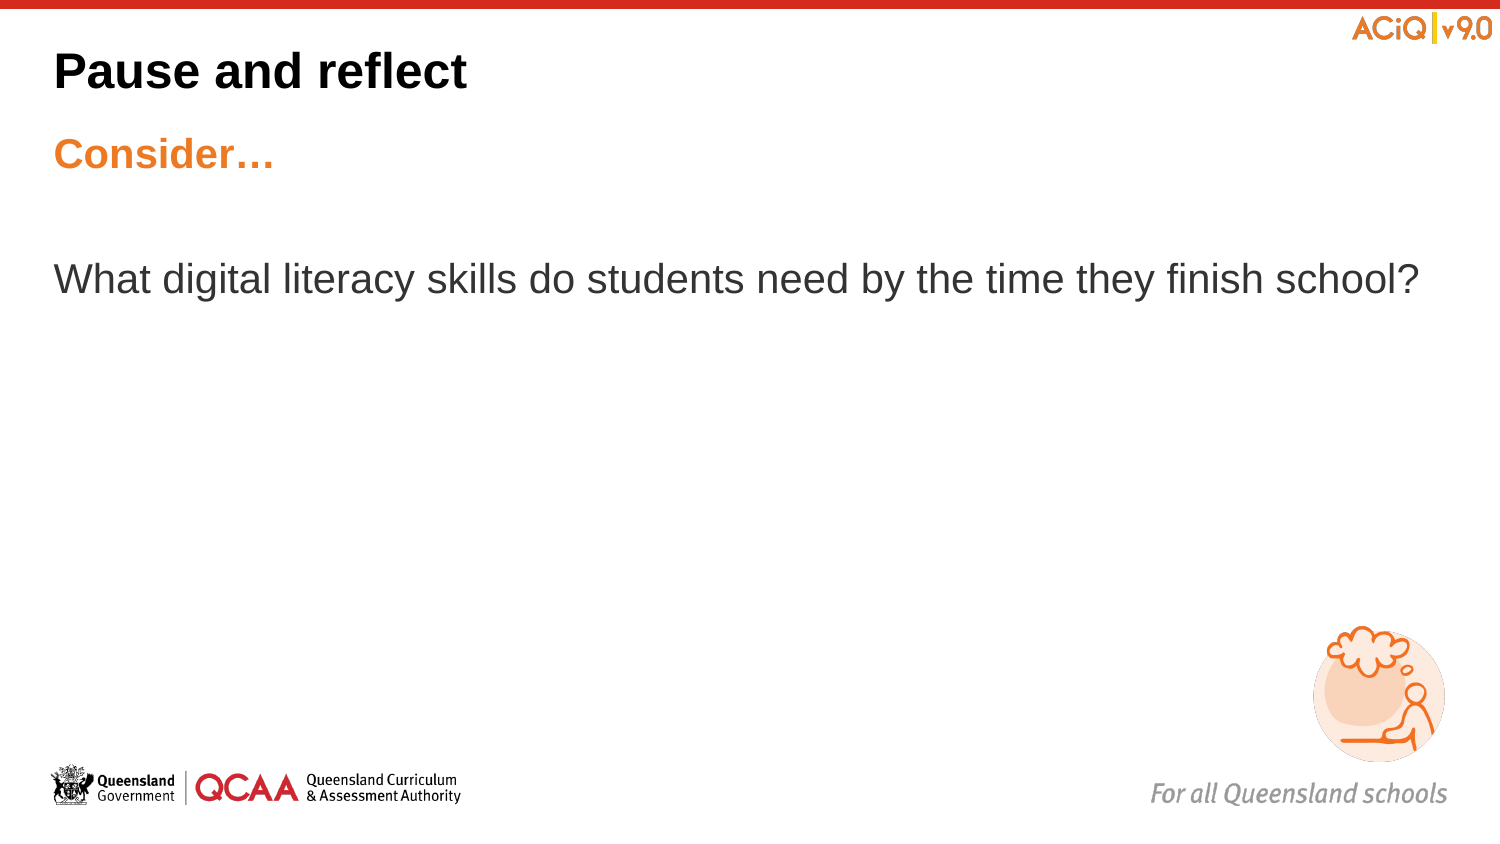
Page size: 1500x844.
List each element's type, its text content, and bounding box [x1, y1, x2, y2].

title Pause and reflect [53, 45, 1448, 105]
picture [1310, 626, 1447, 762]
picture [1352, 12, 1492, 44]
picture [1151, 782, 1447, 806]
picture [49, 764, 462, 805]
list Consider… What digital literacy skills do students need by the time they finish school? [53, 126, 1448, 762]
